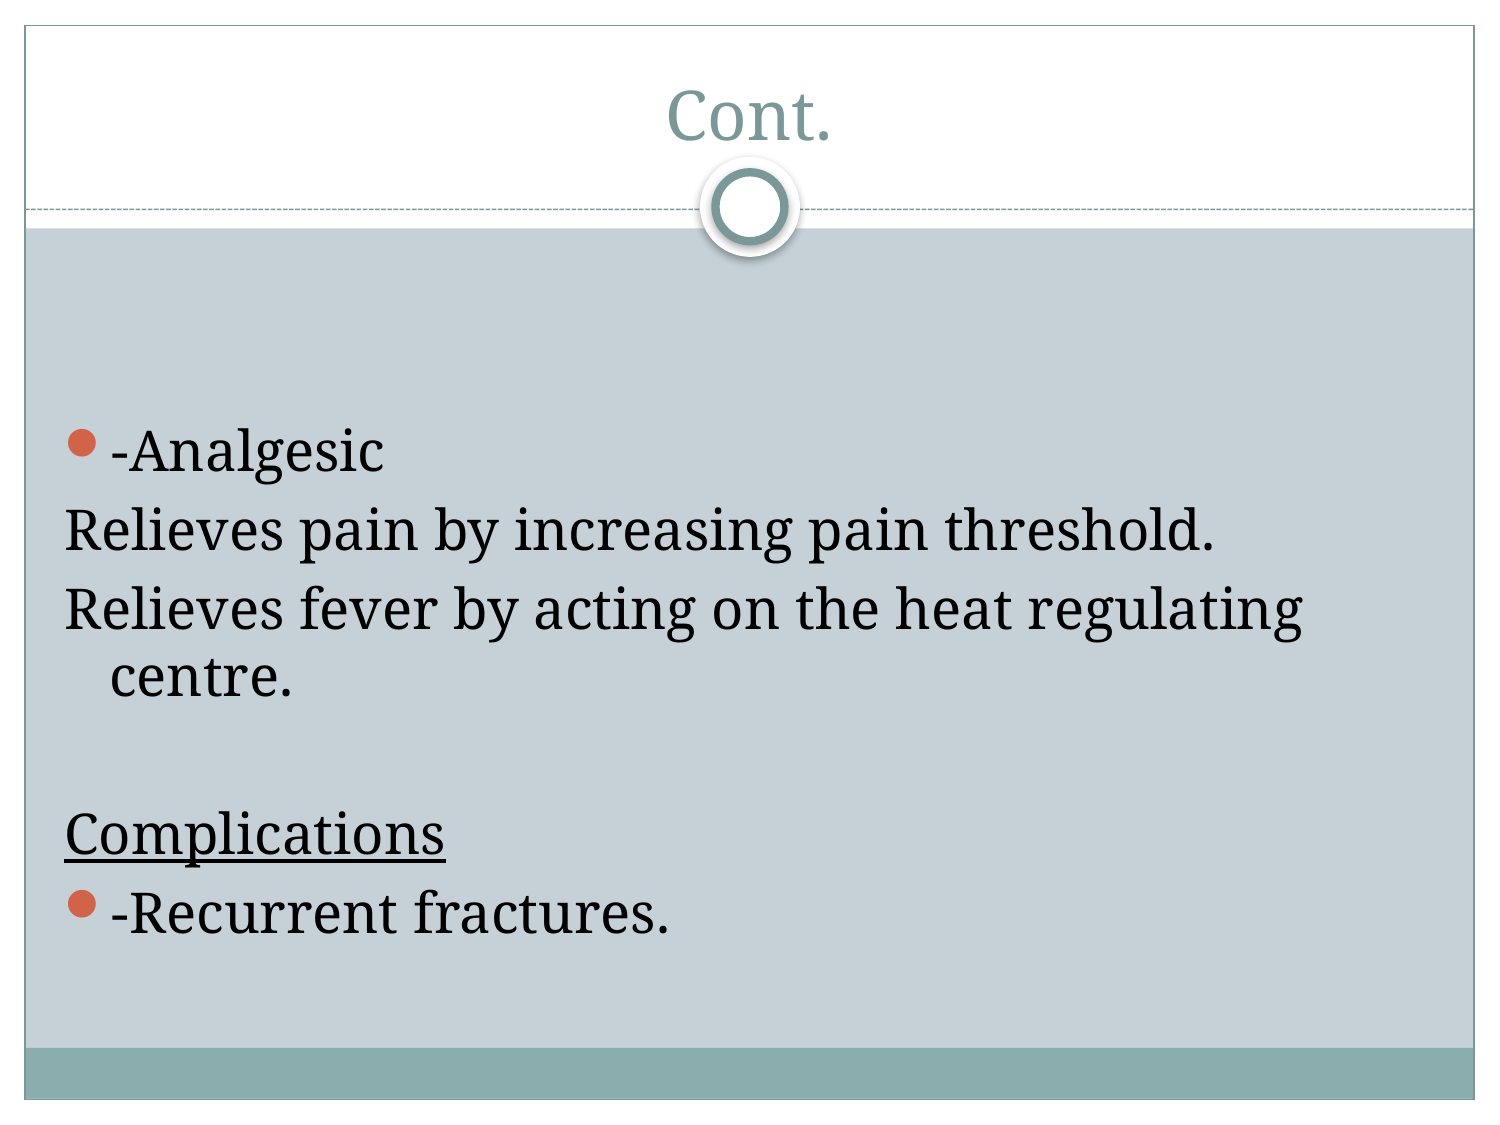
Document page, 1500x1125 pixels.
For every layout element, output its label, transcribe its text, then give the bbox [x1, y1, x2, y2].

list -Analgesic Relieves pain by increasing pain threshold. Relieves fever by acting on the heat regulating centre. Complications -Recurrent fractures. [49, 250, 1445, 1001]
title Cont. [49, 37, 1450, 162]
